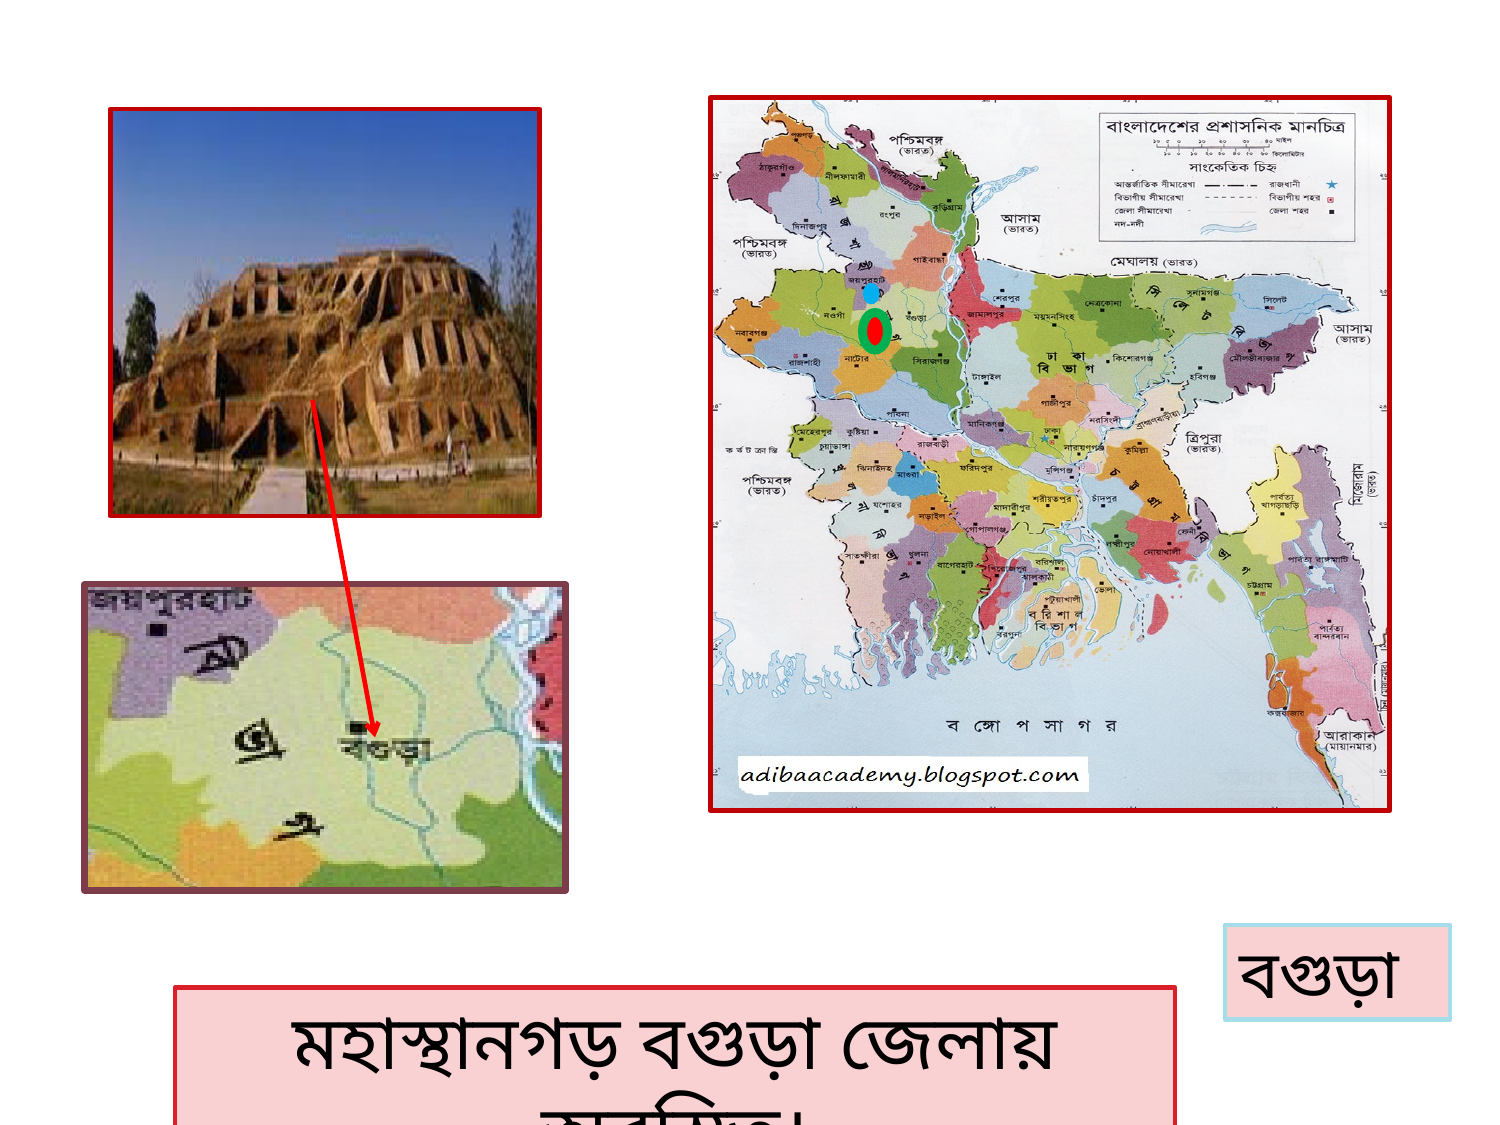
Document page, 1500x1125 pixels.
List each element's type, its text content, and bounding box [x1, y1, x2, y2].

text_box মহাস্থানগড় বগুড়া জেলায় অবস্থিত। [174, 987, 1175, 1125]
picture [712, 99, 1388, 809]
picture [112, 110, 538, 514]
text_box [174, 537, 513, 601]
text_box বগুড়া [1224, 924, 1450, 1020]
picture [87, 587, 563, 888]
